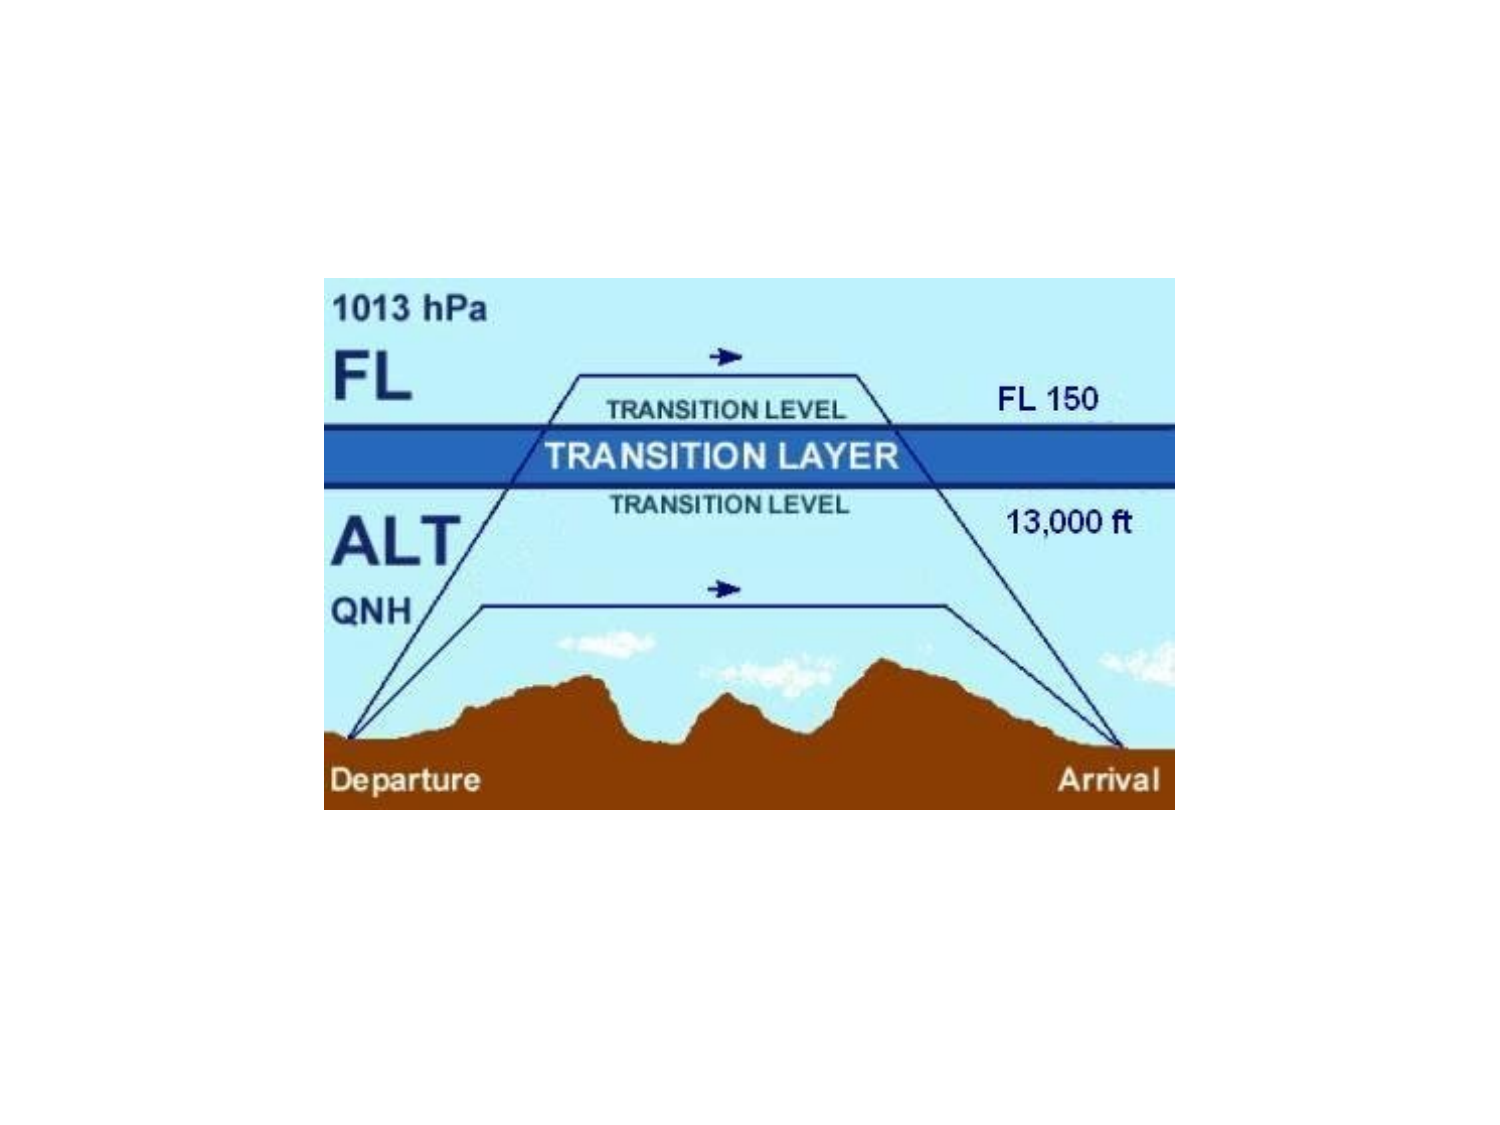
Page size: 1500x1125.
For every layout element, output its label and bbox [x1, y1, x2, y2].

picture [324, 278, 1176, 810]
